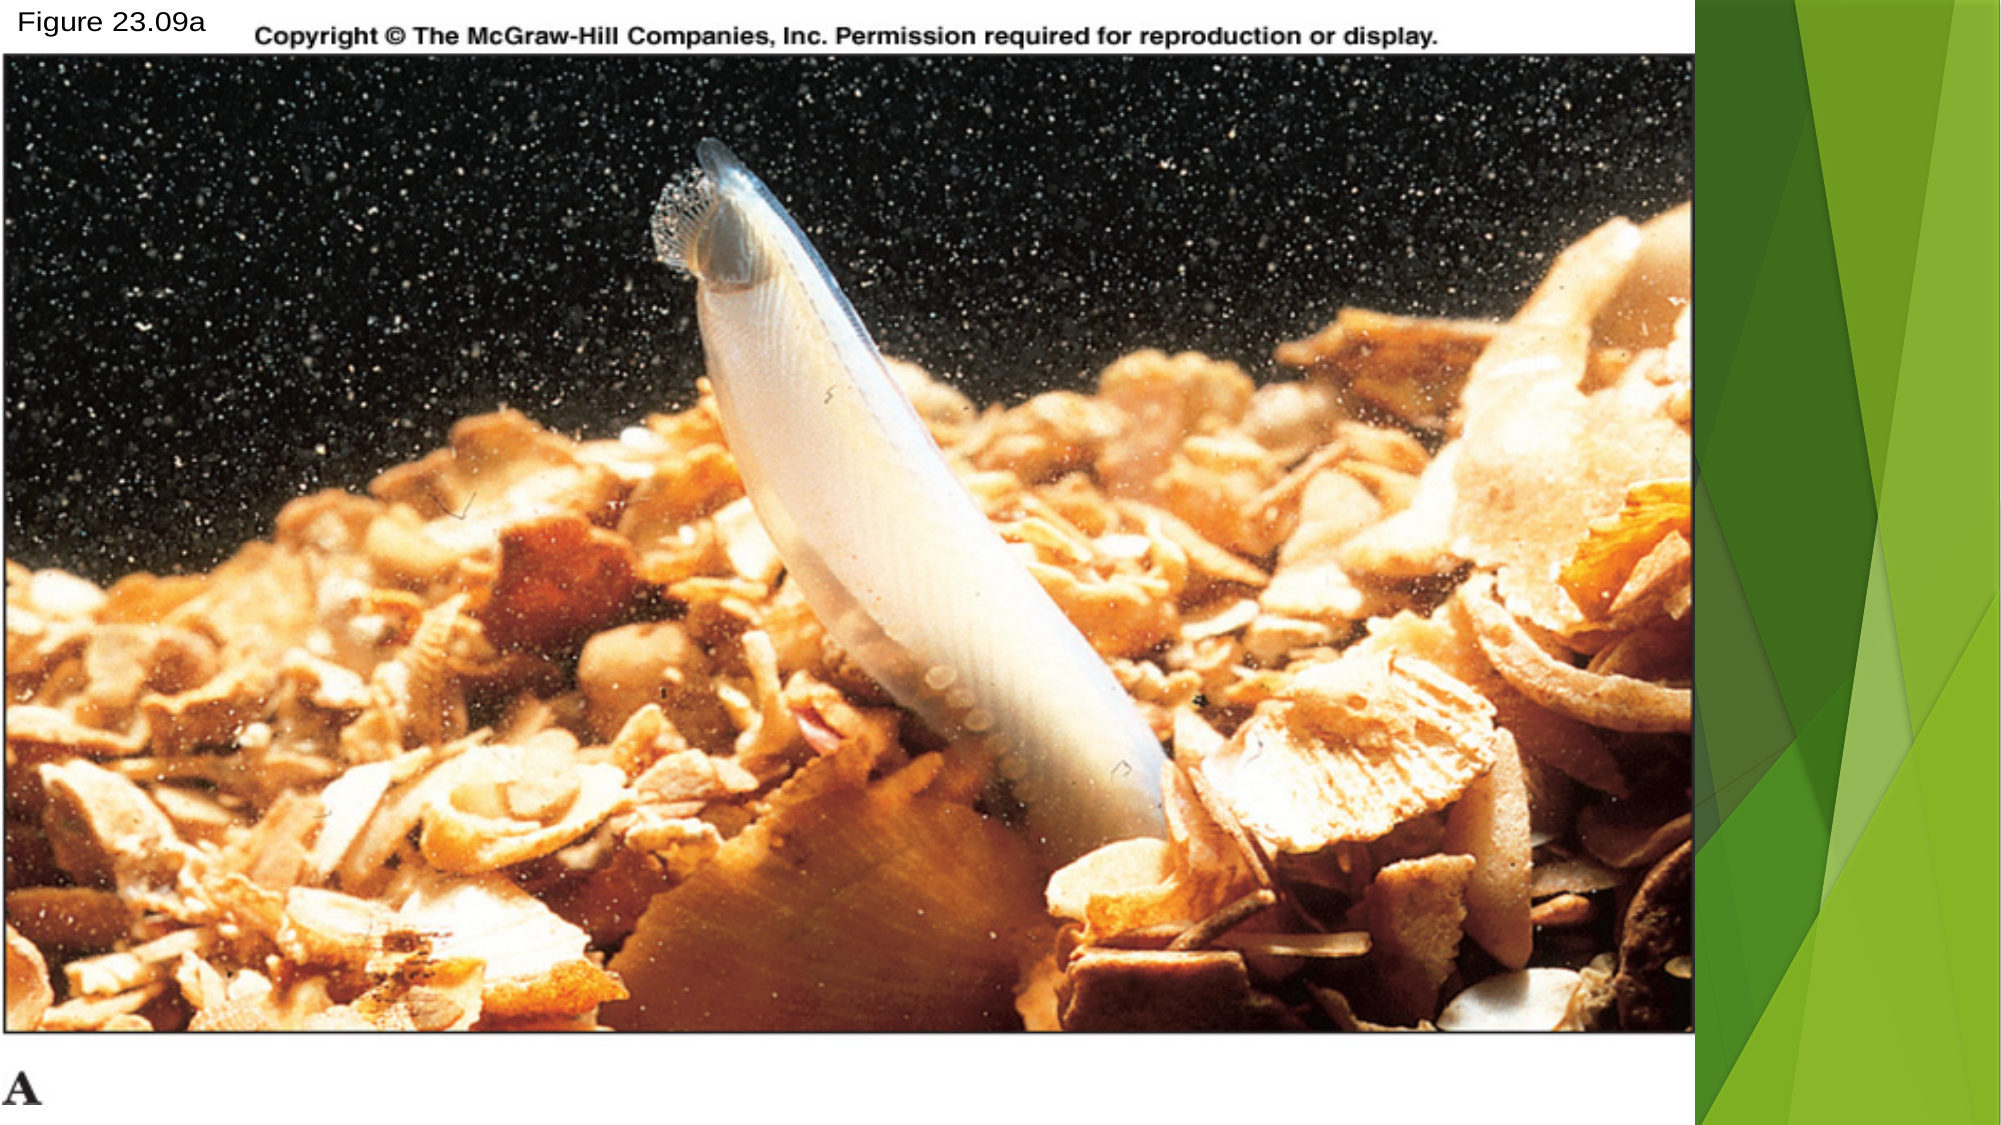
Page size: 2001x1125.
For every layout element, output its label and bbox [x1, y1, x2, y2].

list [0, 0, 1696, 1125]
